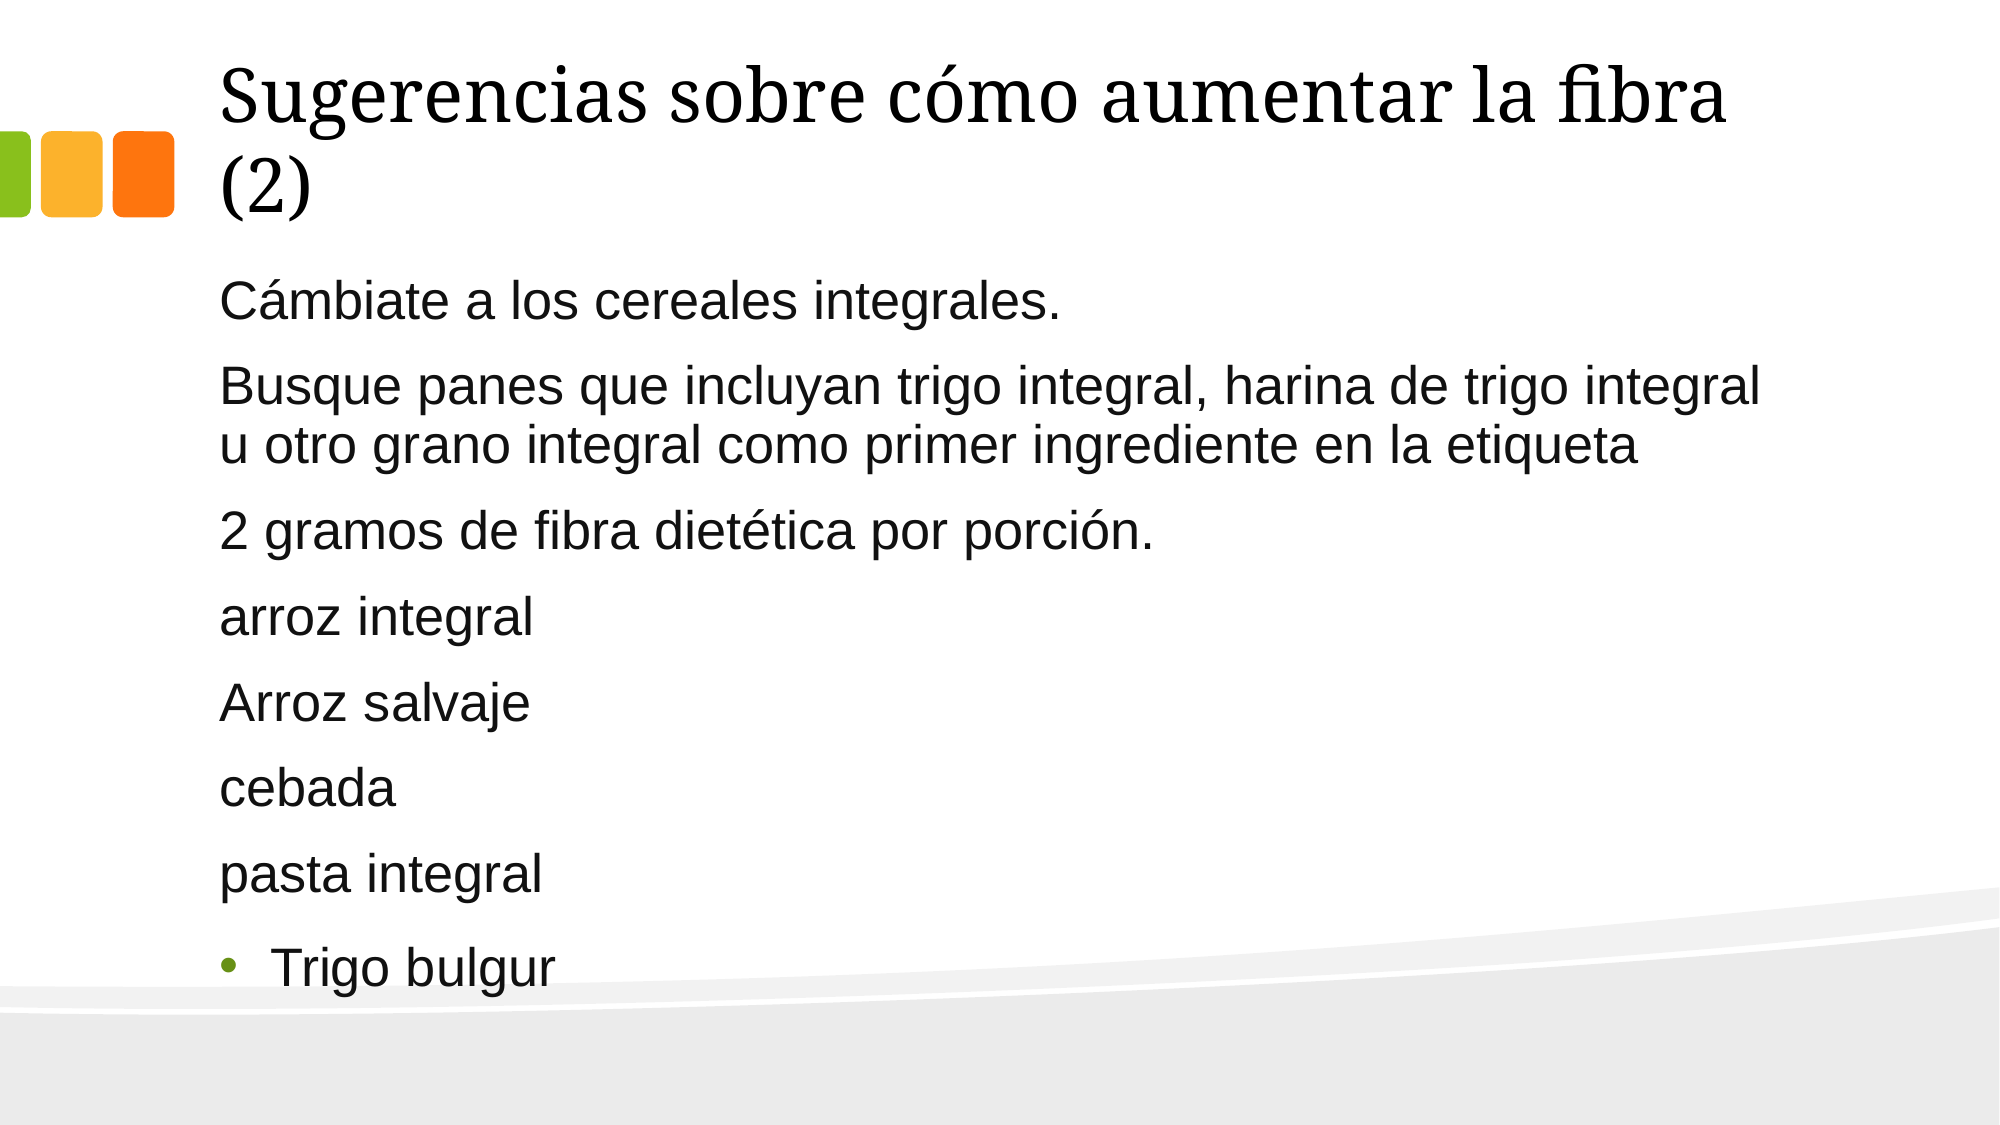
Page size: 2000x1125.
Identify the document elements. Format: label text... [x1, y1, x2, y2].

title Sugerencias sobre cómo aumentar la fibra (2) [199, 24, 1800, 238]
list Cámbiate a los cereales integrales. Busque panes que incluyan trigo integral, harina de trigo integral u otro grano integral como primer ingrediente en la etiqueta 2 gramos de fibra dietética por porción. arroz integral Arroz salvaje cebada pasta integral Trigo bulgur [199, 262, 1800, 1013]
